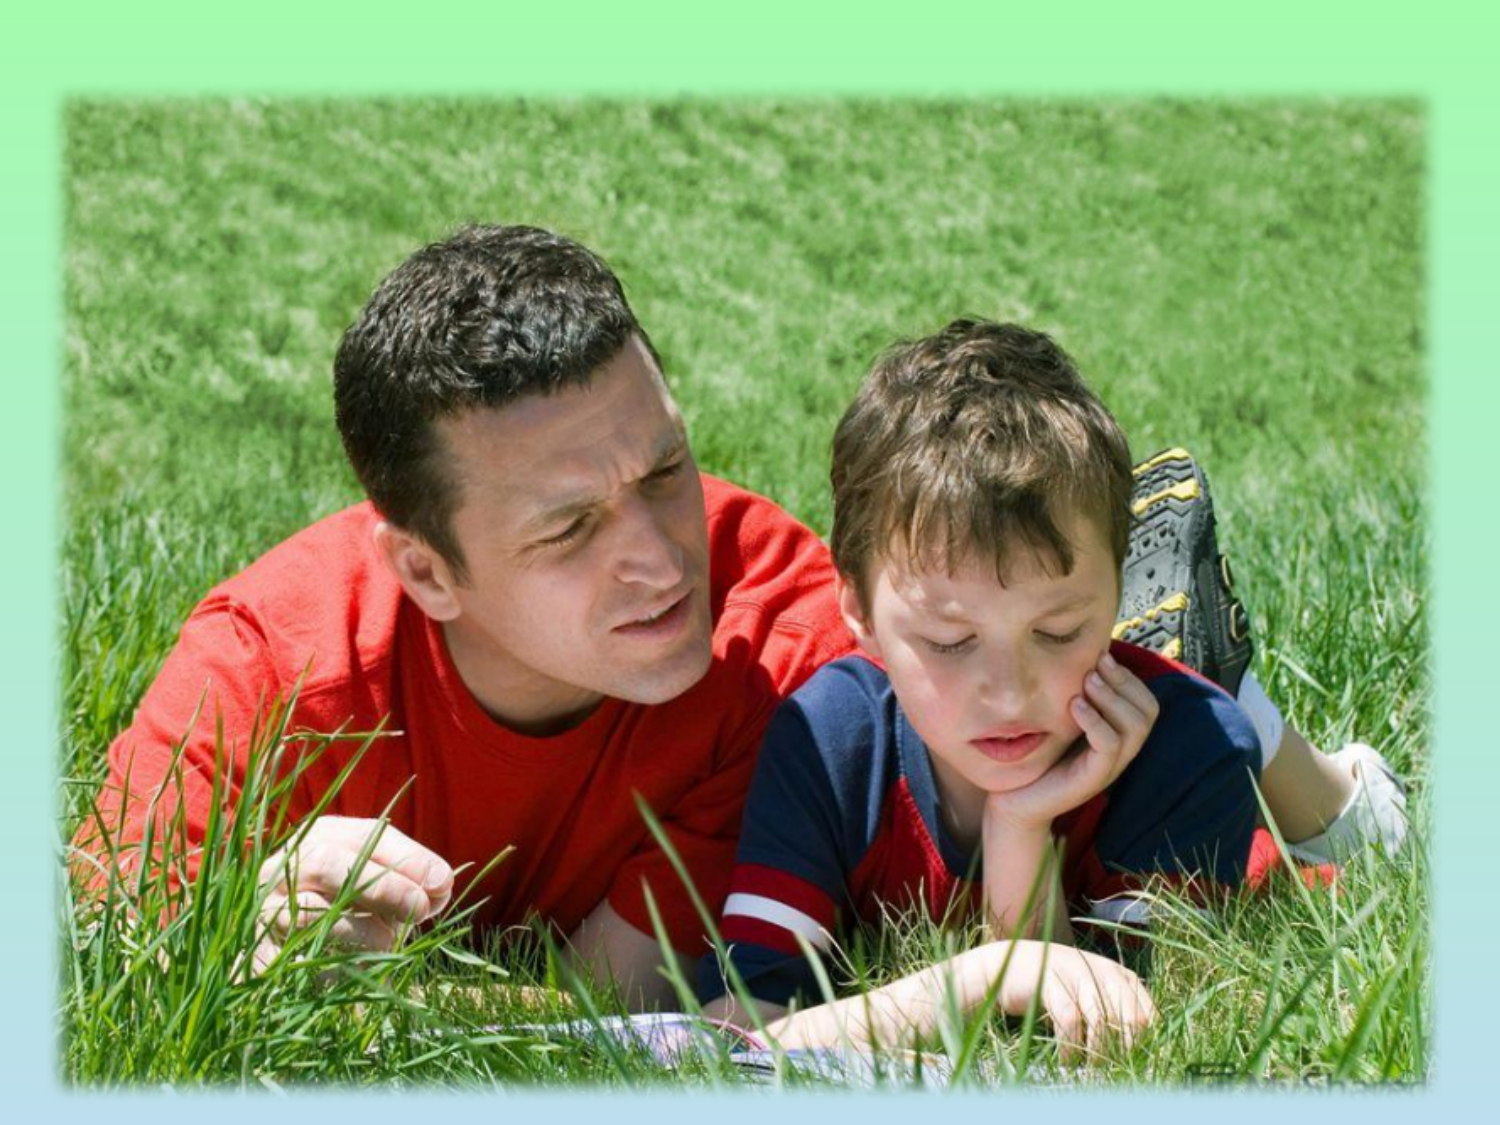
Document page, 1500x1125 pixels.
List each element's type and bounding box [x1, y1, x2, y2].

picture [46, 81, 1442, 1102]
